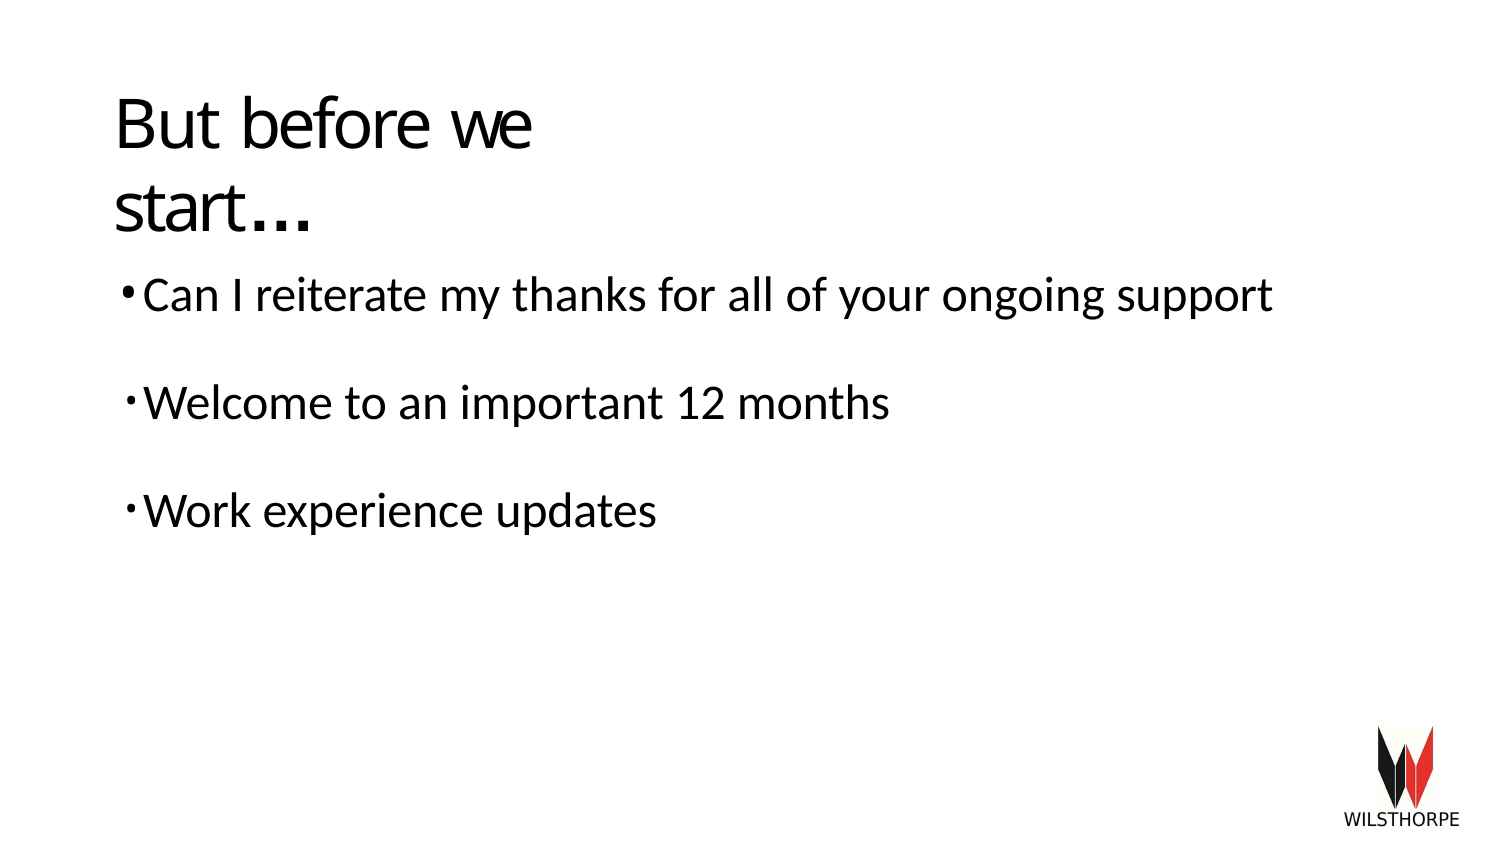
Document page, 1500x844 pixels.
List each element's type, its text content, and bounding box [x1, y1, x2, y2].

text_box Can I reiterate my thanks for all of your ongoing support Welcome to an important 12 months Work experience updates [117, 259, 1280, 538]
title But before we start… [111, 77, 704, 245]
picture [1344, 726, 1459, 827]
